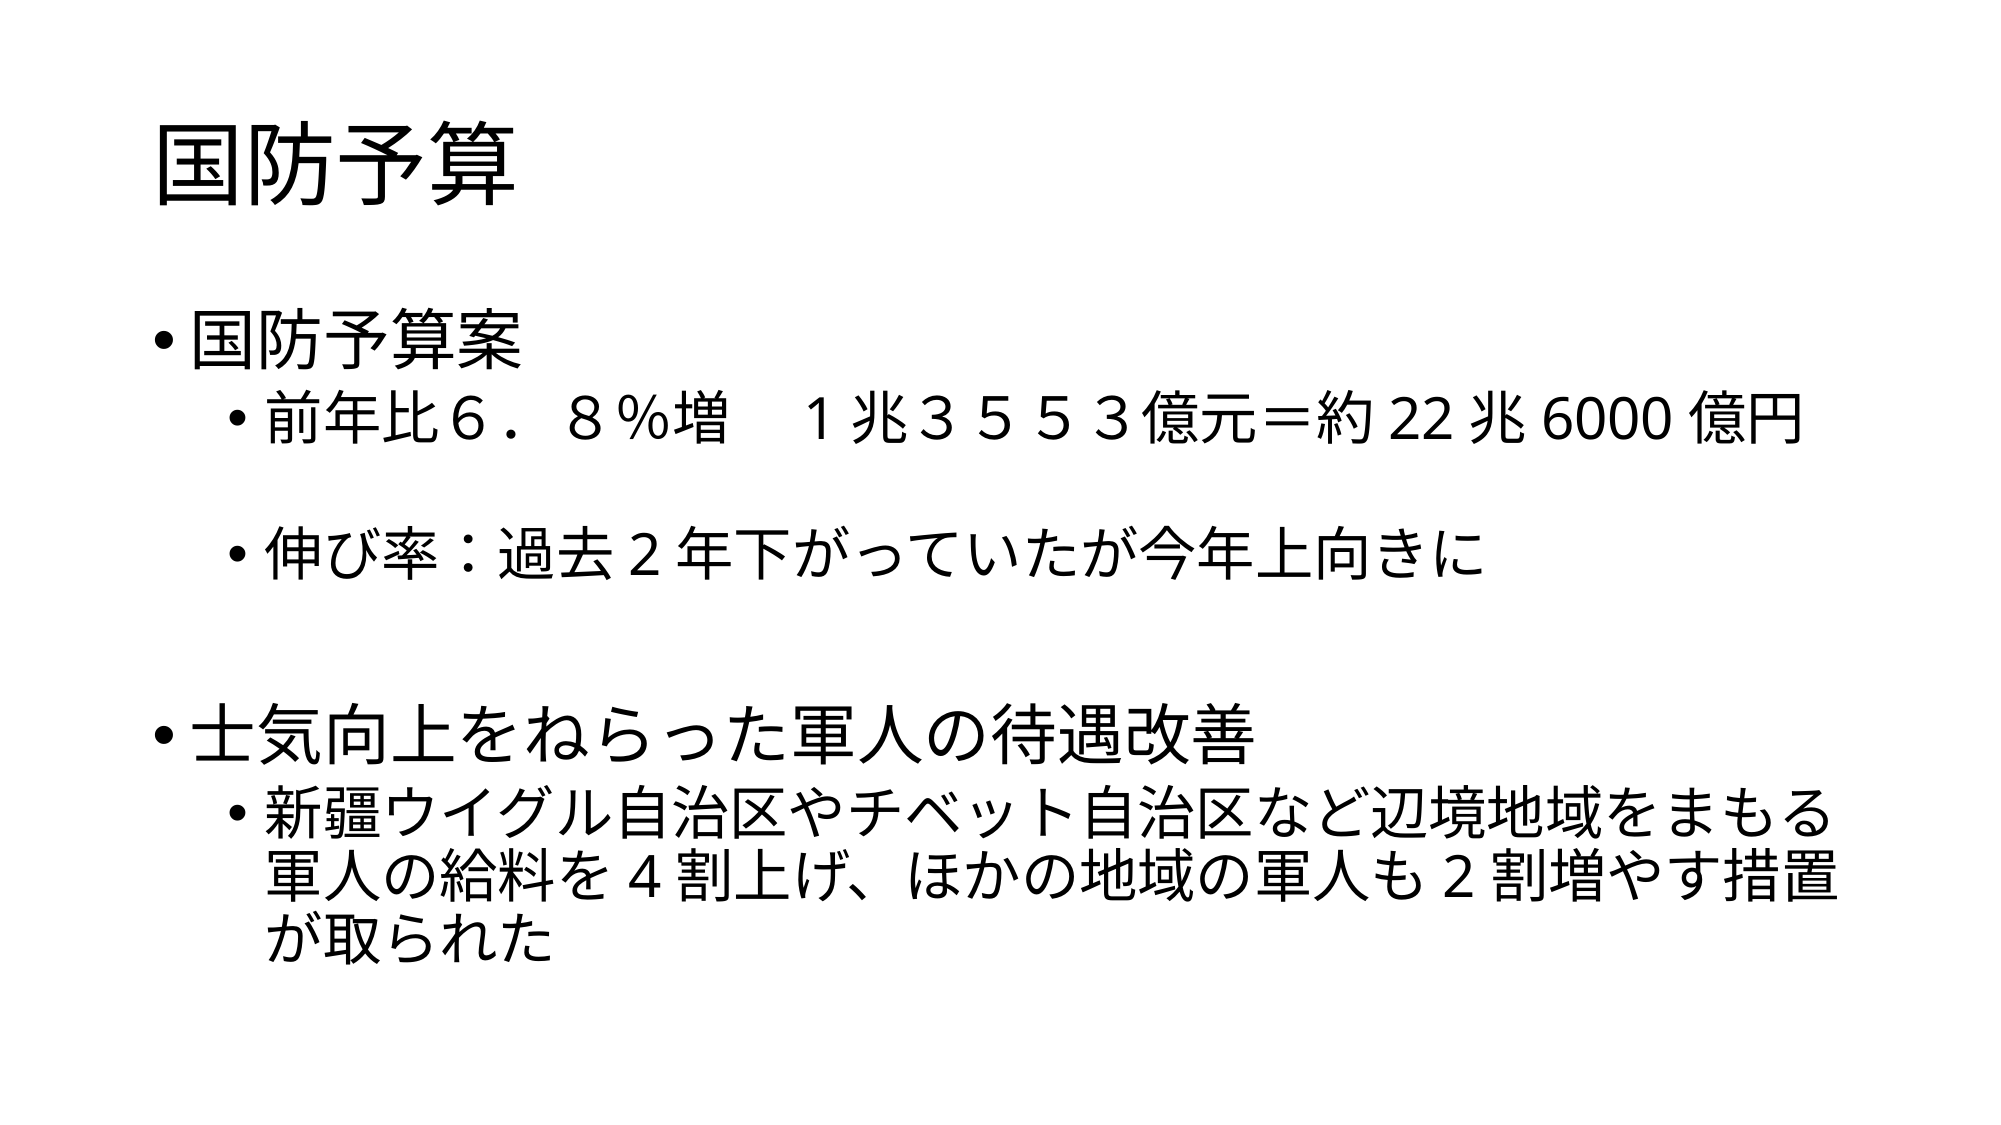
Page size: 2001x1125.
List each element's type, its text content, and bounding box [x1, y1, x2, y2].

list 国防予算案 前年比６．８％増 1兆３５５３億元＝約22兆6000億円 伸び率：過去2年下がっていたが今年上向きに 士気向上をねらった軍人の待遇改善 新疆ウイグル自治区やチベット自治区など辺境地域をまもる軍人の給料を4割上げ、ほかの地域の軍人も2割増やす措置が取られた [137, 299, 1863, 1014]
title 国防予算 [137, 59, 1863, 278]
